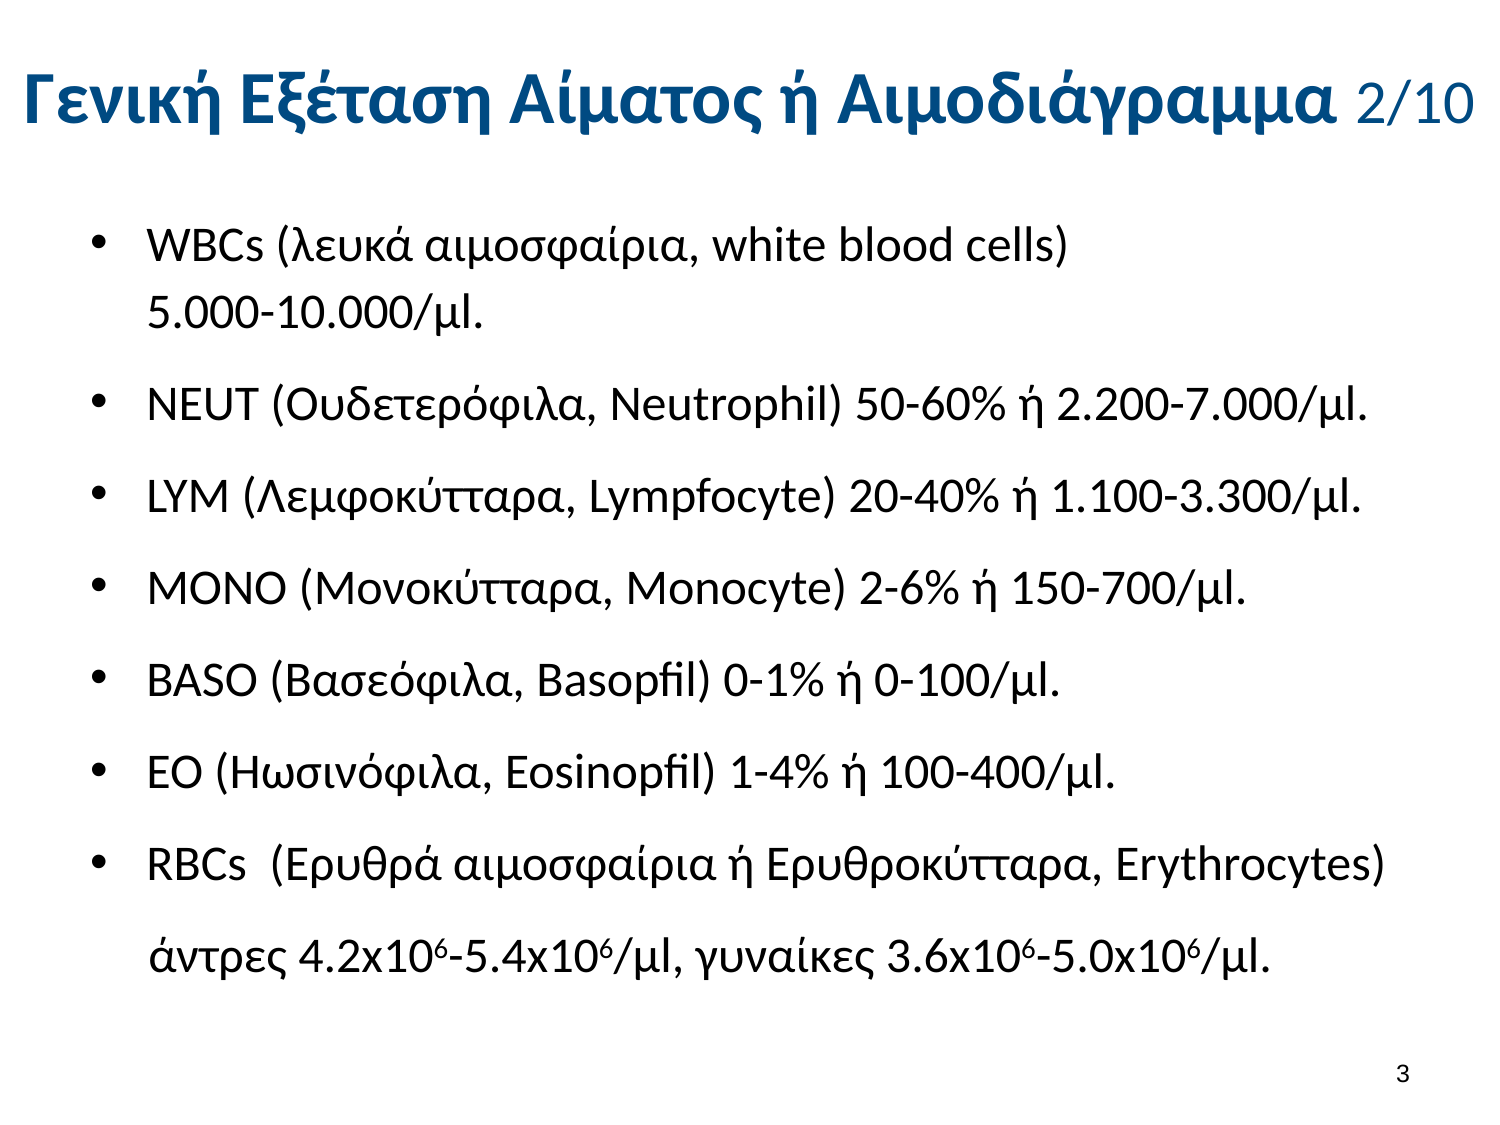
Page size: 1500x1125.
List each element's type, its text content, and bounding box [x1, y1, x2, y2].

title Γενική Εξέταση Αίματος ή Αιμοδιάγραμμα 2/10 [0, 19, 1500, 169]
list WBCs (λευκά αιμοσφαίρια, white blood cells) 5.000-10.000/μl. NEUΤ (Ουδετερόφιλα, Neutrophil) 50-60% ή 2.200-7.000/μl. LYM (Λεμφοκύτταρα, Lympfocyte) 20-40% ή 1.100-3.300/μl. MONO (Μονοκύτταρα, Monocyte) 2-6% ή 150-700/μl. BASO (Βασεόφιλα, Basopfil) 0-1% ή 0-100/μl. EO (Ηωσινόφιλα, Eosinopfil) 1-4% ή 100-400/μl. RBCs (Ερυθρά αιμοσφαίρια ή Ερυθροκύτταρα, Erythrocytes) άντρες 4.2x106-5.4x106/μl, γυναίκες 3.6x106-5.0x106/μl. [75, 196, 1425, 1024]
slide_number 2 [1074, 1042, 1425, 1103]
